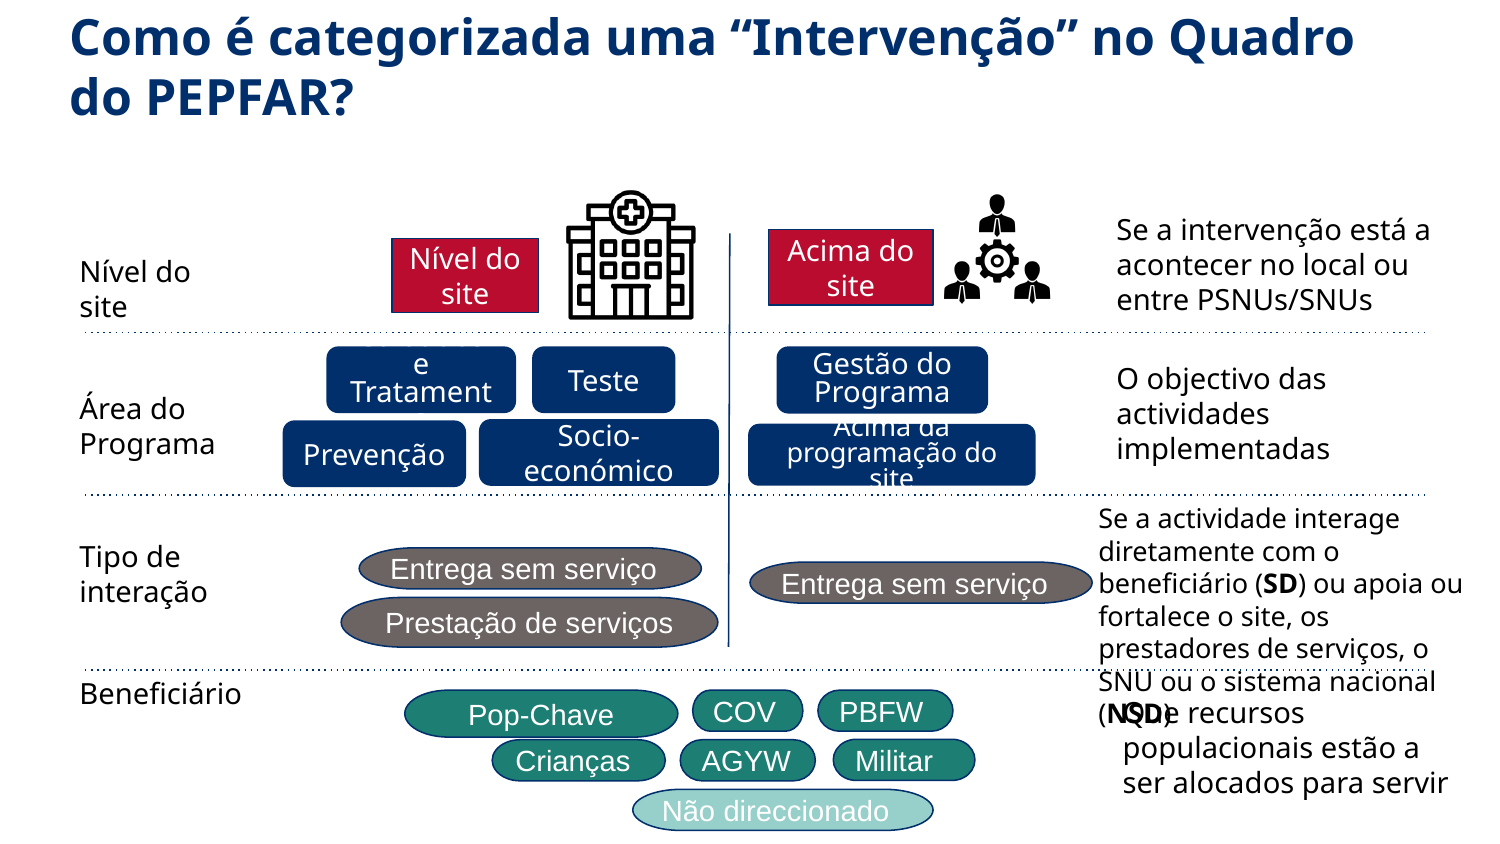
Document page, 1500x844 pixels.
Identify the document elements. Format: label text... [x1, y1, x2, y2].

picture [559, 183, 702, 326]
text_box Prestação de serviços [341, 597, 718, 648]
picture [910, 162, 1084, 336]
title Como é categorizada uma “Intervenção” no Quadro do PEPFAR? [54, 65, 1445, 141]
text_box Crianças [492, 739, 666, 781]
text_box Socio-económico [479, 419, 719, 486]
text_box Cuidados e Tratamento [327, 347, 516, 413]
text_box Se a actividade interage diretamente com o beneficiário (SD) ou apoia ou fortalece o site, os prestadores de serviços, o SNU ou o sistema nacional (NSD) [1083, 486, 1500, 744]
text_box Gestão do Programa [777, 347, 988, 413]
text_box Entrega sem serviço [359, 547, 702, 589]
text_box Beneficiário [64, 660, 304, 726]
text_box PBFW [817, 690, 953, 732]
text_box AGYW [680, 739, 816, 781]
text_box Entrega sem serviço [750, 562, 1083, 604]
text_box Militar [833, 739, 975, 781]
text_box Que recursos populacionais estão a ser alocados para servir [1107, 679, 1469, 815]
text_box COV [692, 690, 803, 732]
text_box Teste [532, 347, 675, 413]
text_box Acima do site [768, 229, 904, 306]
text_box Não direccionado [632, 789, 934, 831]
text_box Nível do site [64, 238, 253, 339]
text_box Área do Programa [64, 375, 275, 475]
text_box Pop-Chave [404, 690, 678, 738]
text_box Nível do site [391, 238, 539, 313]
text_box Acima da programação do site [748, 424, 1035, 485]
text_box Tipo de interação [64, 523, 304, 624]
text_box Prevenção [283, 421, 466, 487]
text_box O objectivo das actividades implementadas [1101, 345, 1499, 481]
text_box Se a intervenção está a acontecer no local ou entre PSNUs/SNUs [1101, 196, 1463, 332]
